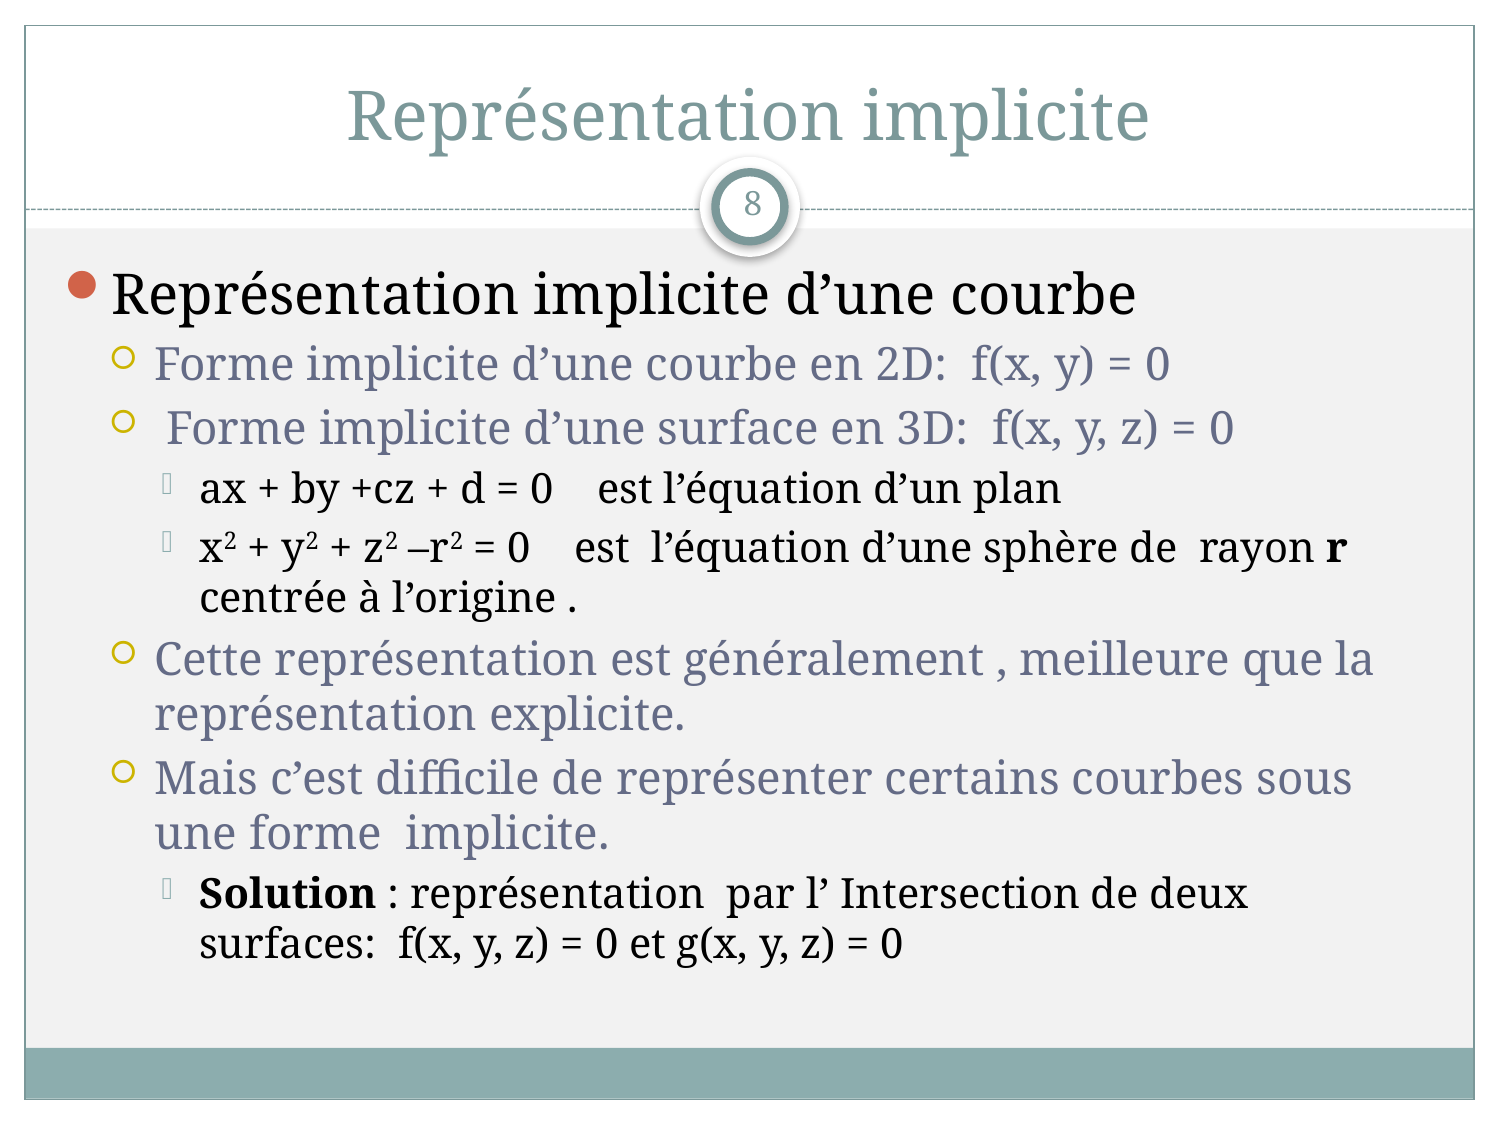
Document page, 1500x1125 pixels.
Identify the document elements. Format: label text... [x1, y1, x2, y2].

title Représentation implicite [49, 37, 1450, 162]
list Représentation implicite d’une courbe Forme implicite d’une courbe en 2D: f(x, y) = 0 Forme implicite d’une surface en 3D: f(x, y, z) = 0 ax + by +cz + d = 0 est l’équation d’un plan x2 + y2 + z2 –r2 = 0 est l’équation d’une sphère de rayon r centrée à l’origine . Cette représentation est généralement , meilleure que la représentation explicite. Mais c’est difficile de représenter certains courbes sous une forme implicite. Solution : représentation par l’ Intersection de deux surfaces: f(x, y, z) = 0 et g(x, y, z) = 0 [49, 250, 1445, 1001]
slide_number 8 [715, 168, 791, 241]
